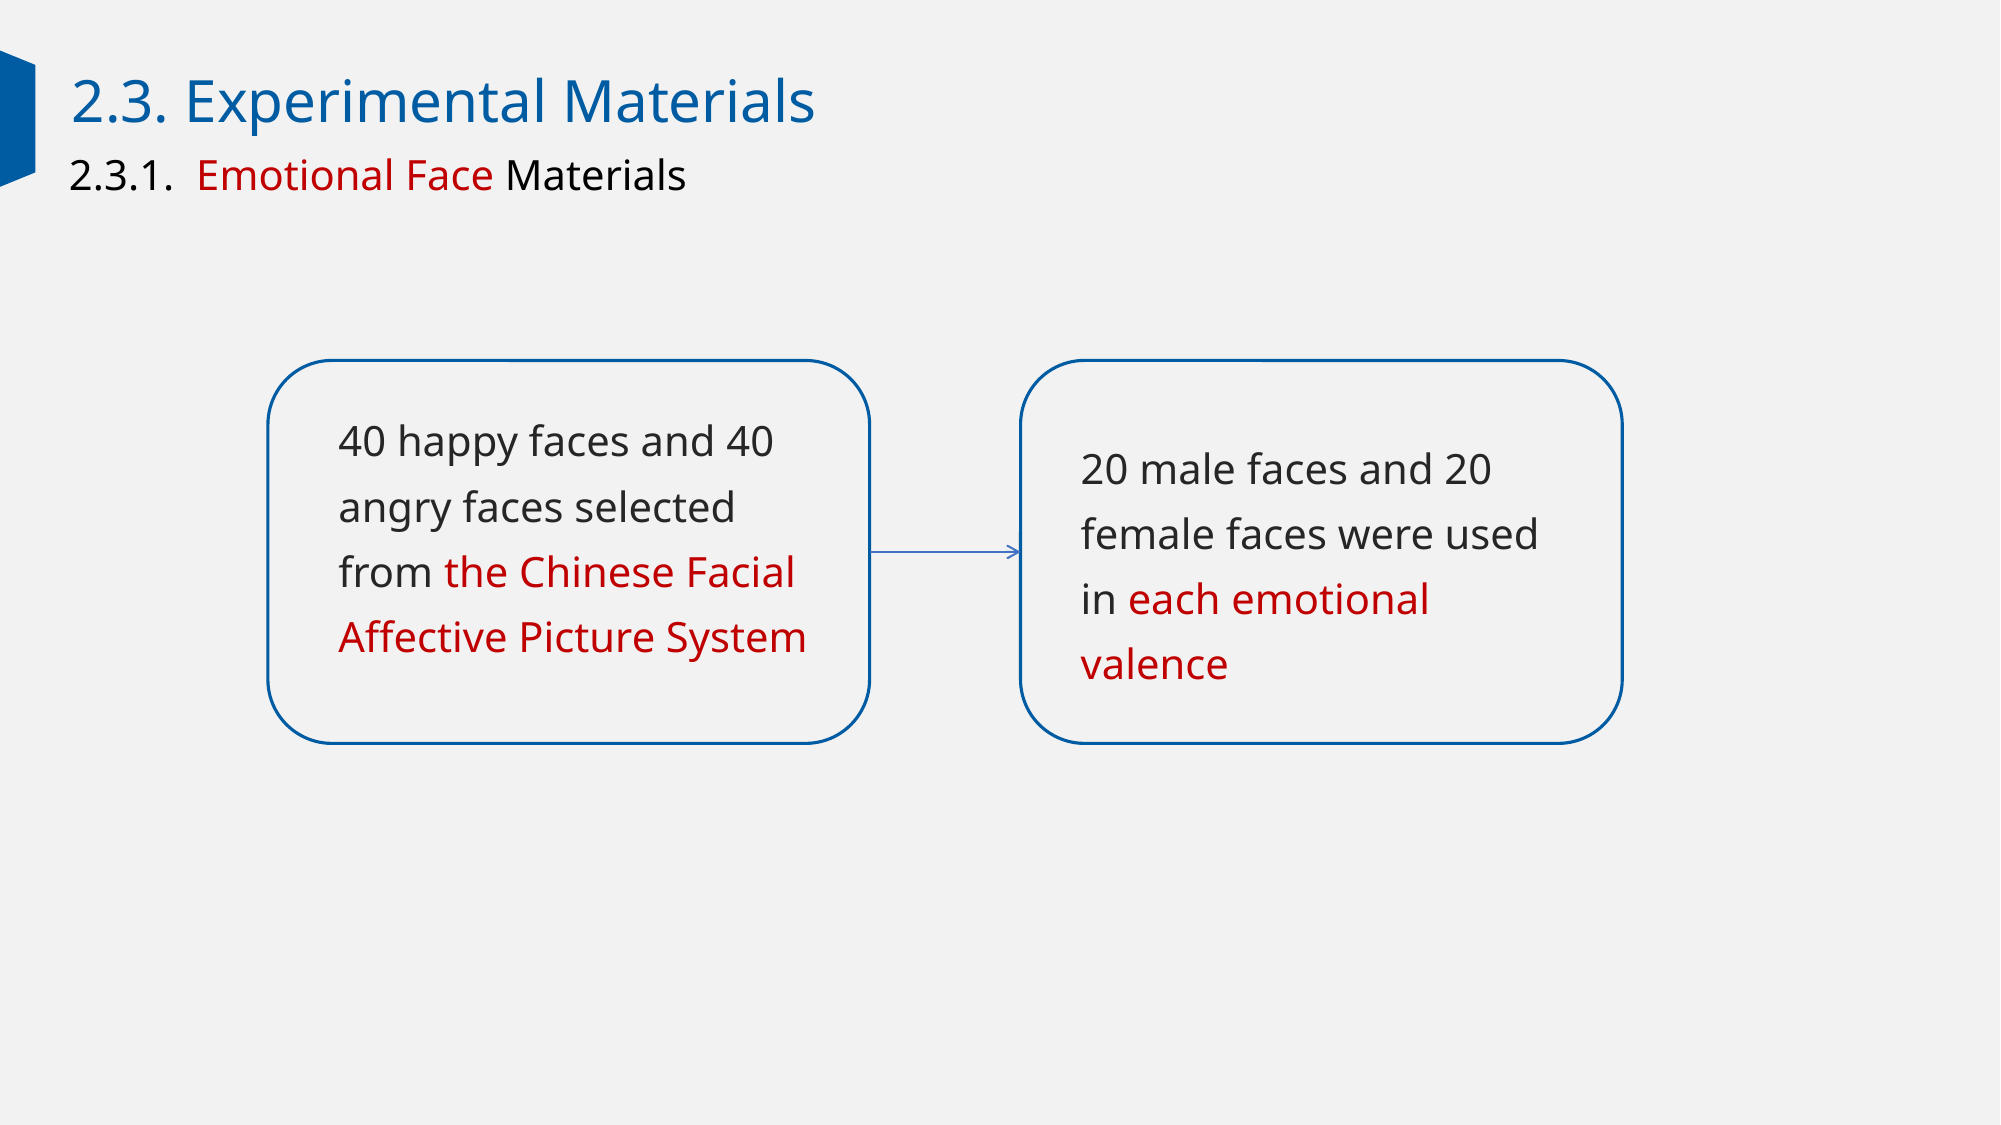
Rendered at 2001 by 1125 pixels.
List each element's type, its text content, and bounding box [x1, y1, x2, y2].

text_box [1020, 360, 1623, 744]
text_box 40 happy faces and 40 angry faces selected from the Chinese Facial Affective Picture System [323, 392, 835, 711]
text_box [267, 360, 870, 744]
text_box 2.3. Experimental Materials [57, 56, 832, 141]
text_box [0, 49, 37, 188]
text_box 2.3.1. Emotional Face Materials [54, 141, 835, 207]
